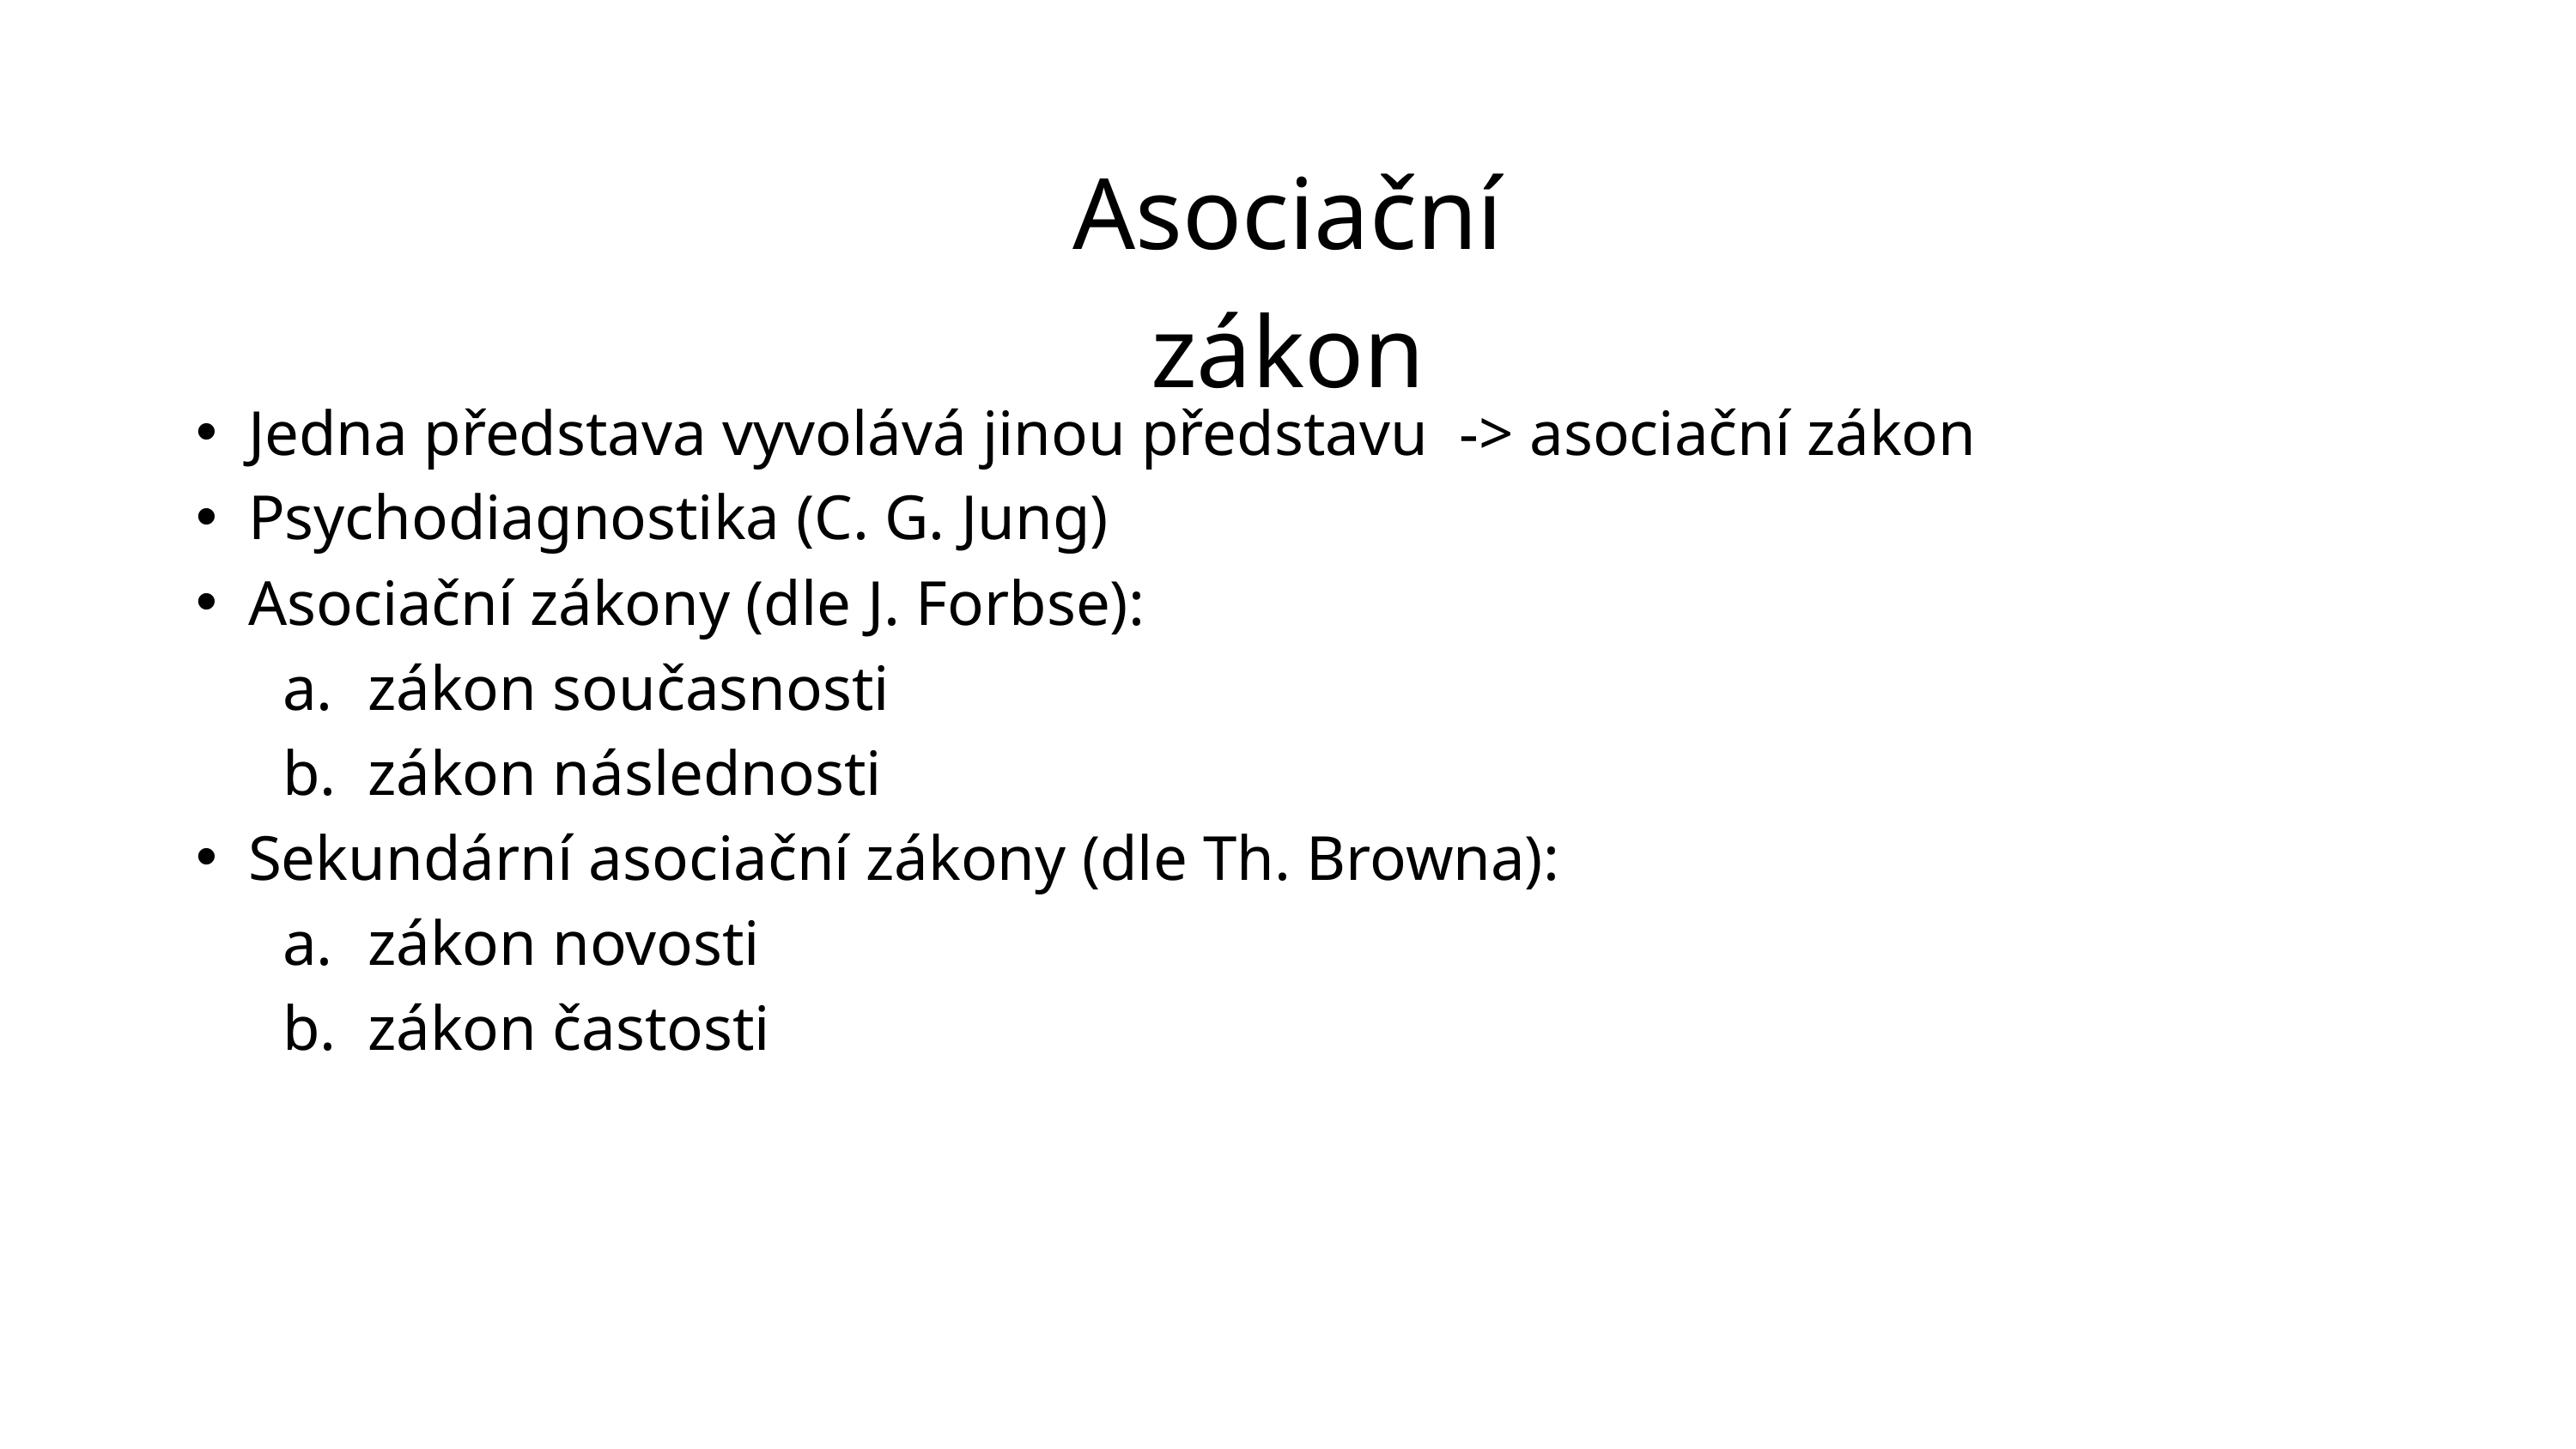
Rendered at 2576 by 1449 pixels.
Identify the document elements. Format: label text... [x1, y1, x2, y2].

text_box Jedna představa vyvolává jinou představu -> asociační zákon Psychodiagnostika (C. G. Jung) Asociační zákony (dle J. Forbse): zákon současnosti zákon následnosti Sekundární asociační zákony (dle Th. Browna): zákon novosti zákon častosti [144, 381, 2432, 1064]
text_box Asociační zákon [925, 131, 1651, 407]
